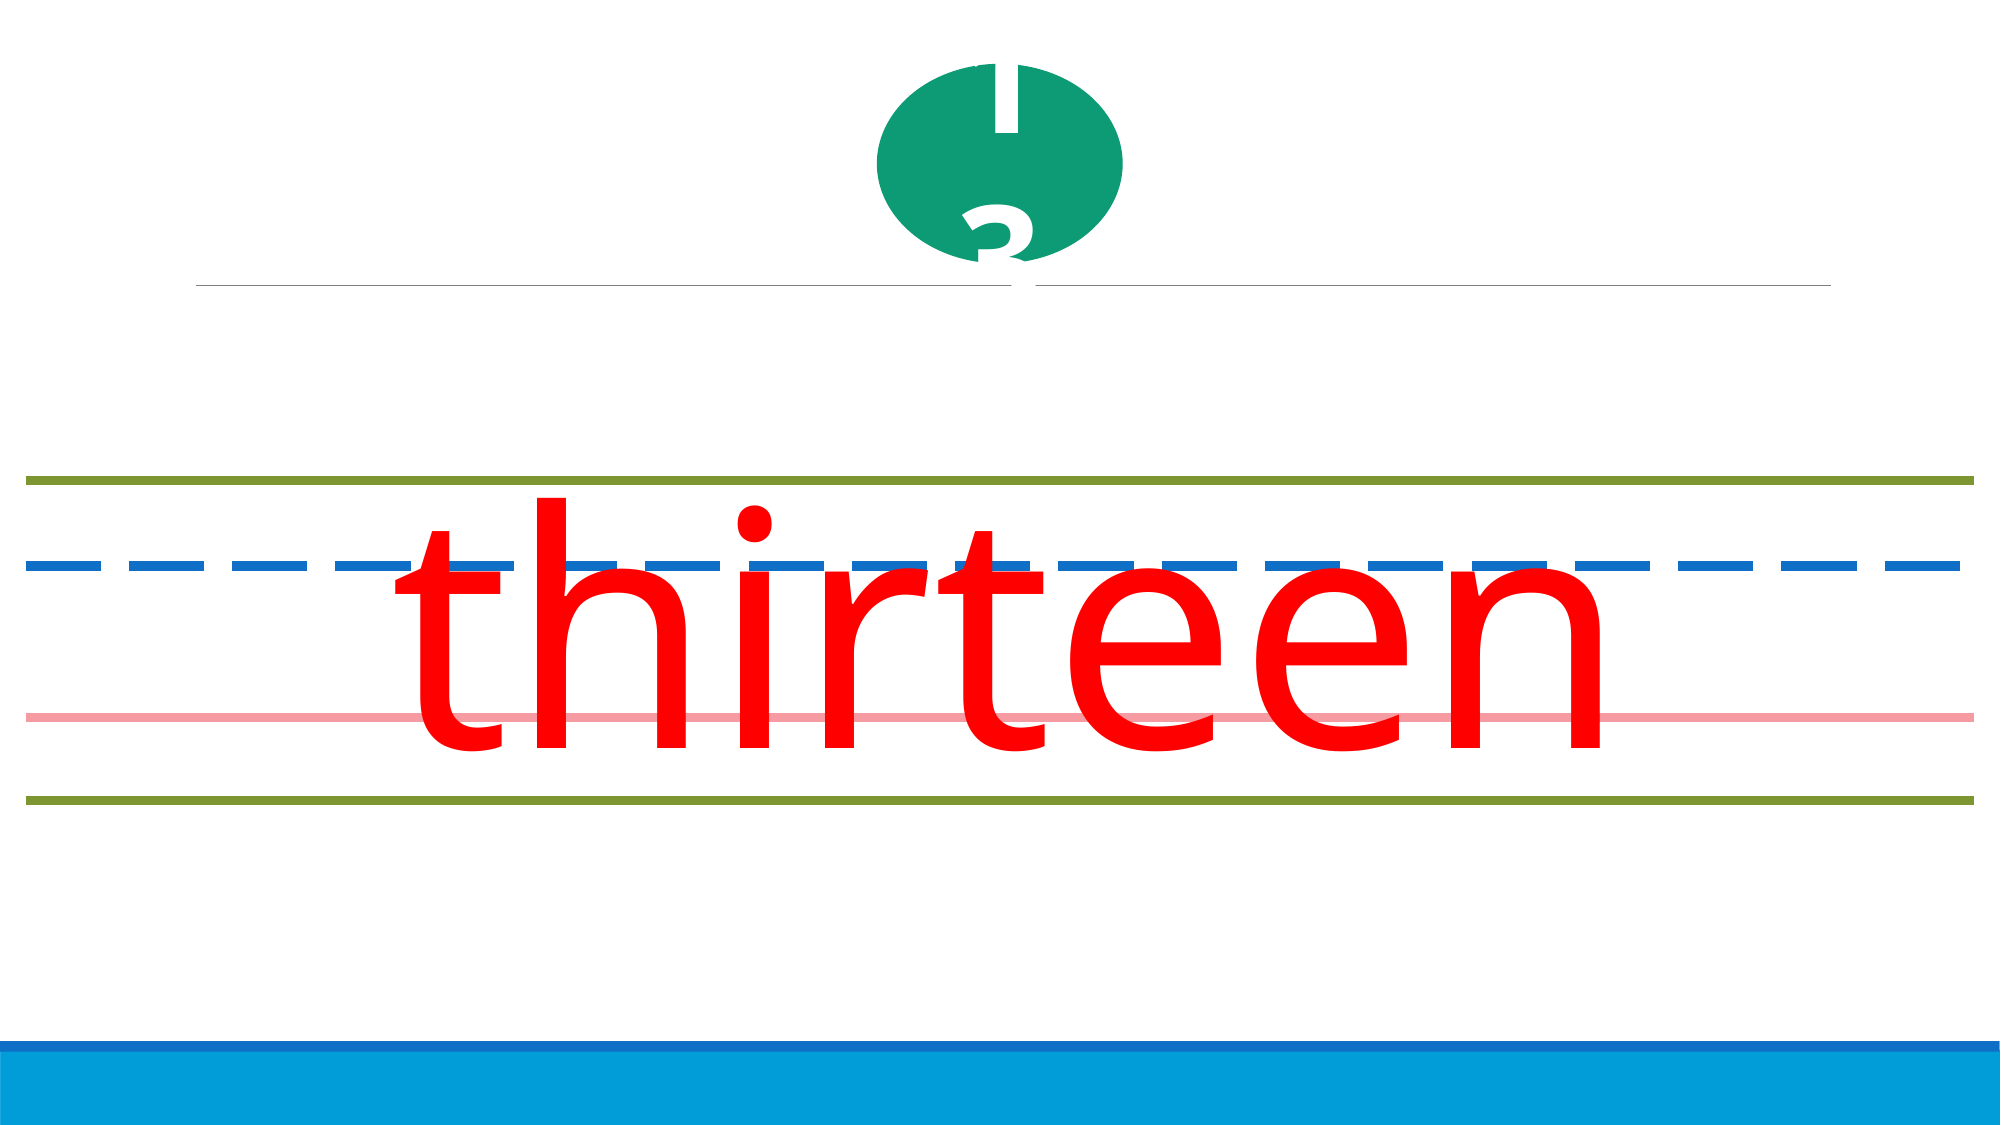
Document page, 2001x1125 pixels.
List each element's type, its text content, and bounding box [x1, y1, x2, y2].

list thirteen [0, 457, 2000, 962]
text_box 13 [875, 62, 1124, 265]
